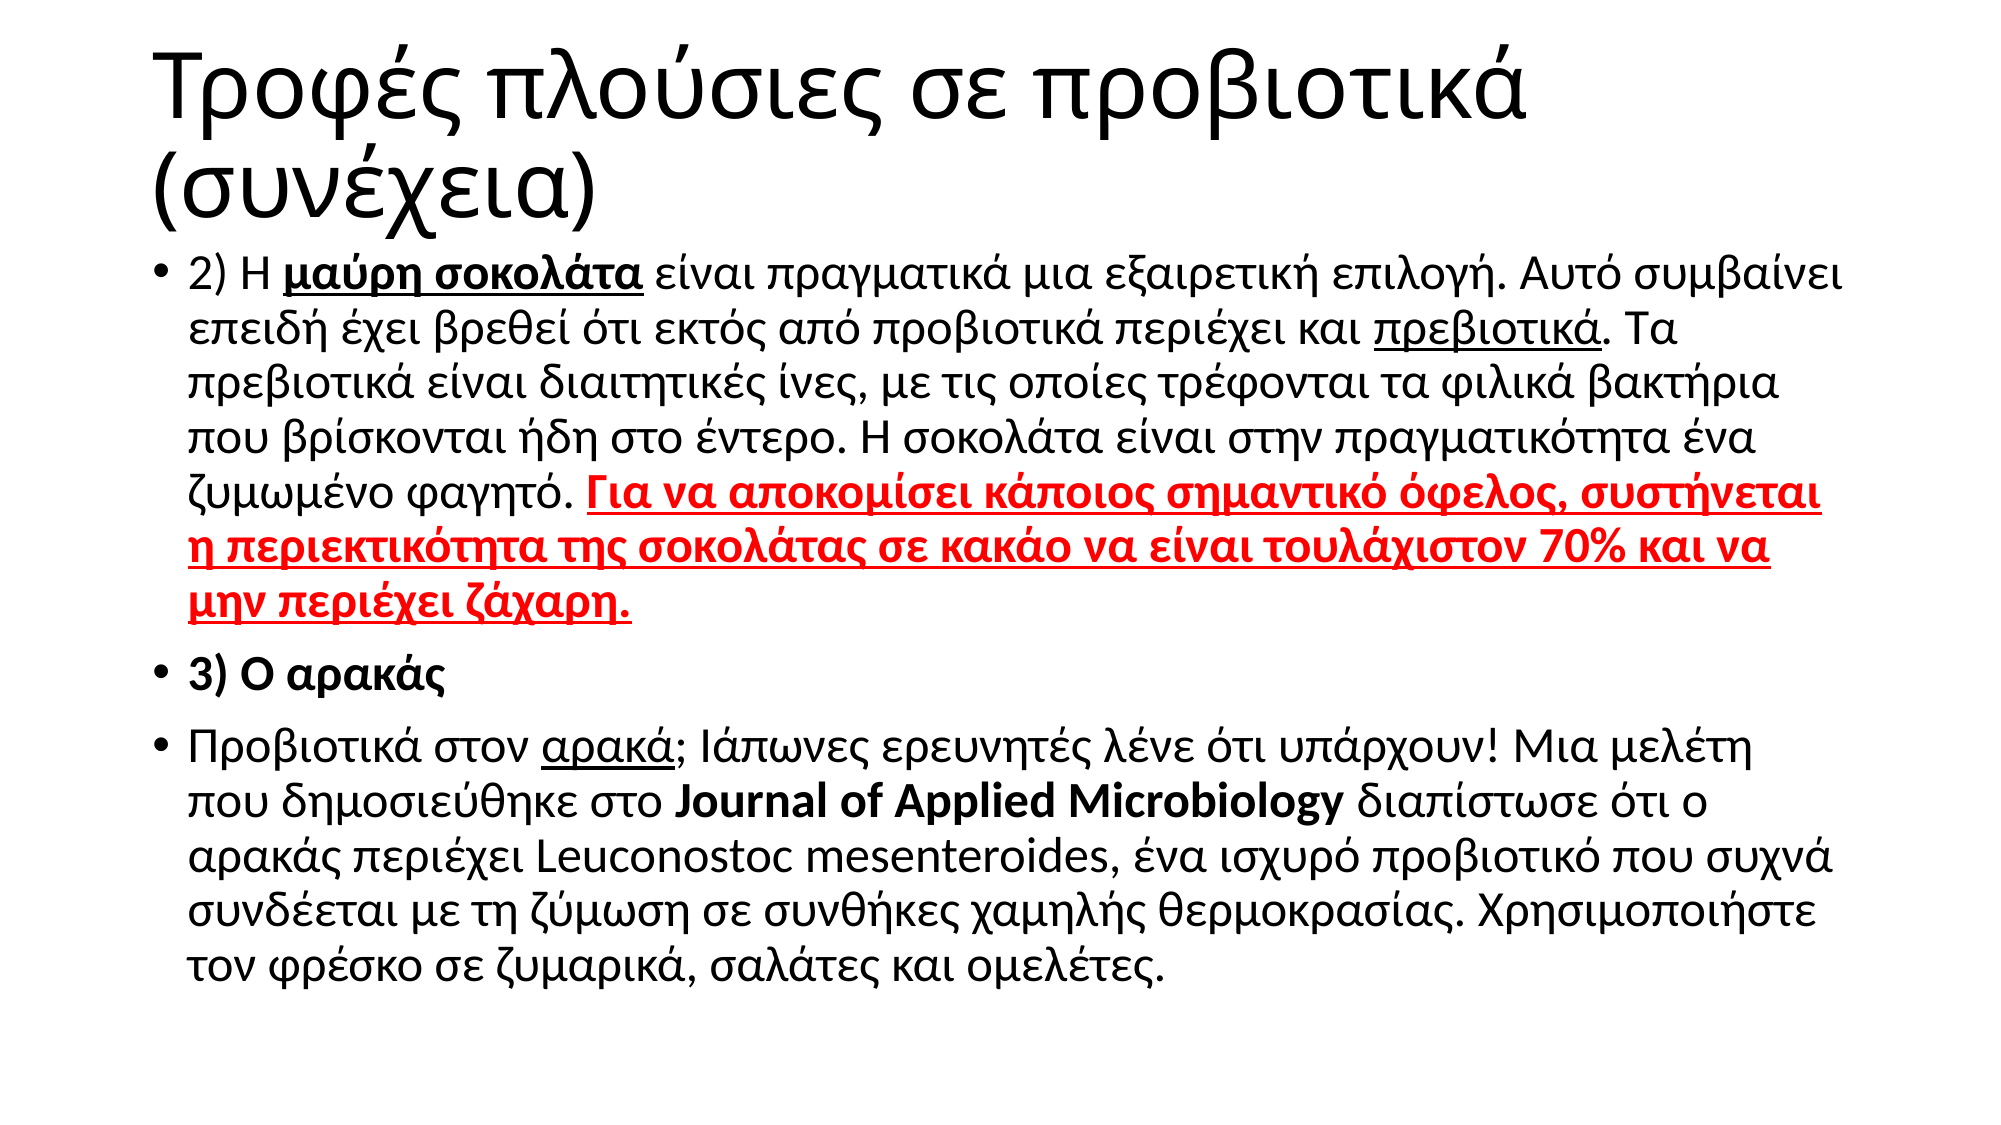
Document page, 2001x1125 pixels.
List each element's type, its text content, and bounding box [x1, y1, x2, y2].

list 2) Η μαύρη σοκολάτα είναι πραγματικά μια εξαιρετική επιλογή. Αυτό συμβαίνει επειδή έχει βρεθεί ότι εκτός από προβιοτικά περιέχει και πρεβιοτικά. Τα πρεβιοτικά είναι διαιτητικές ίνες, με τις οποίες τρέφονται τα φιλικά βακτήρια που βρίσκονται ήδη στο έντερο. Η σοκολάτα είναι στην πραγματικότητα ένα ζυμωμένο φαγητό. Για να αποκομίσει κάποιος σημαντικό όφελος, συστήνεται η περιεκτικότητα της σοκολάτας σε κακάο να είναι τουλάχιστον 70% και να μην περιέχει ζάχαρη. 3) Ο αρακάς Προβιοτικά στον αρακά; Ιάπωνες ερευνητές λένε ότι υπάρχουν! Μια μελέτη που δημοσιεύθηκε στο Journal of Applied Microbiology διαπίστωσε ότι ο αρακάς περιέχει Leuconostoc mesenteroides, ένα ισχυρό προβιοτικό που συχνά συνδέεται με τη ζύμωση σε συνθήκες χαμηλής θερμοκρασίας. Χρησιμοποιήστε τον φρέσκο σε ζυμαρικά, σαλάτες και ομελέτες. [137, 238, 1863, 1014]
title Τροφές πλούσιες σε προβιοτικά (συνέχεια) [137, 59, 1863, 216]
